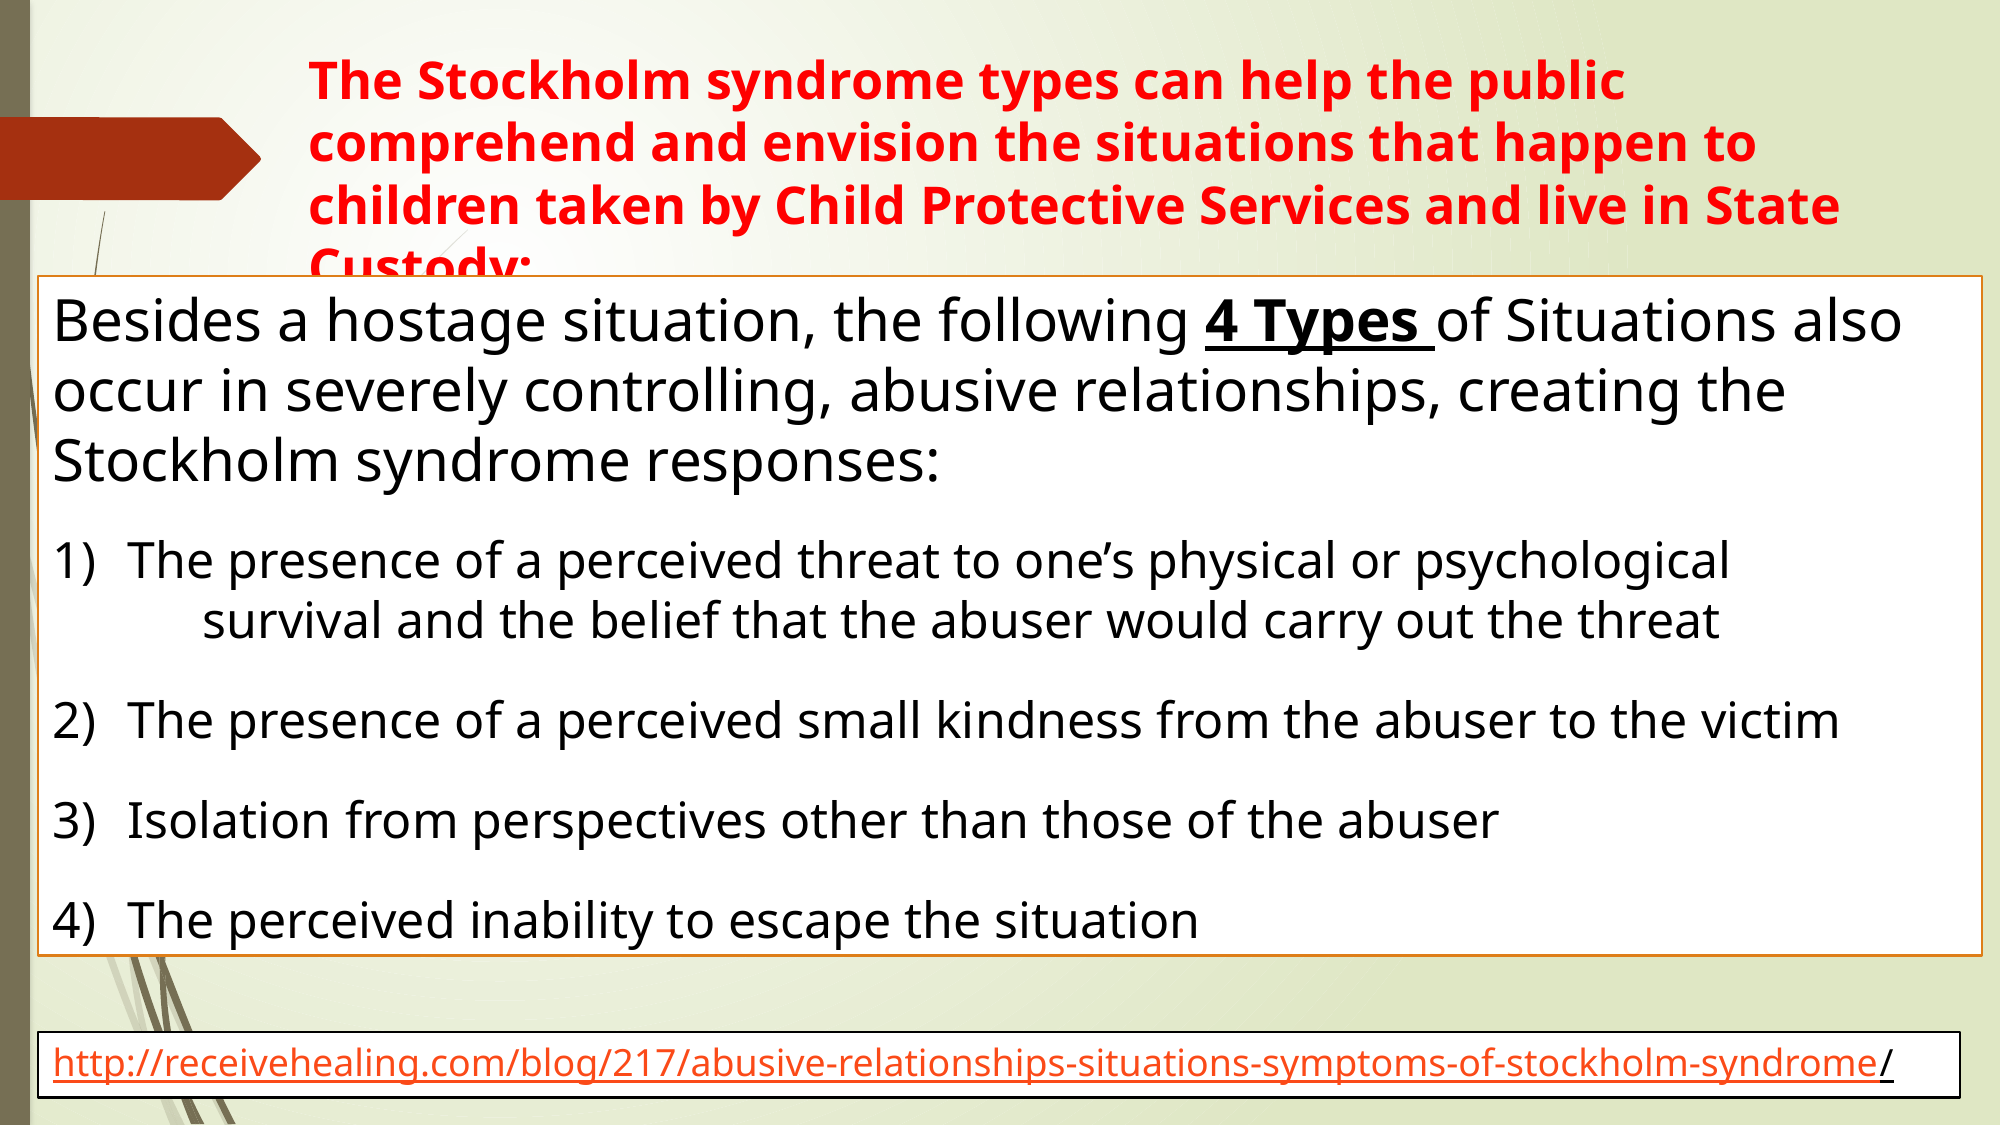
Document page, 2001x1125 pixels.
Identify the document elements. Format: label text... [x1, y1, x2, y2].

text_box Besides a hostage situation, the following 4 Types of Situations also occur in severely controlling, abusive relationships, creating the Stockholm syndrome responses: The presence of a perceived threat to one’s physical or psychological survival and the belief that the abuser would carry out the threat The presence of a perceived small kindness from the abuser to the victim Isolation from perspectives other than those of the abuser The perceived inability to escape the situation [37, 275, 1983, 957]
text_box http://receivehealing.com/blog/217/abusive-relationships-situations-symptoms-of-stockholm-syndrome/ [37, 1031, 1961, 1099]
text_box The Stockholm syndrome types can help the public comprehend and envision the situations that happen to children taken by Child Protective Services and live in State Custody: [293, 39, 1982, 275]
